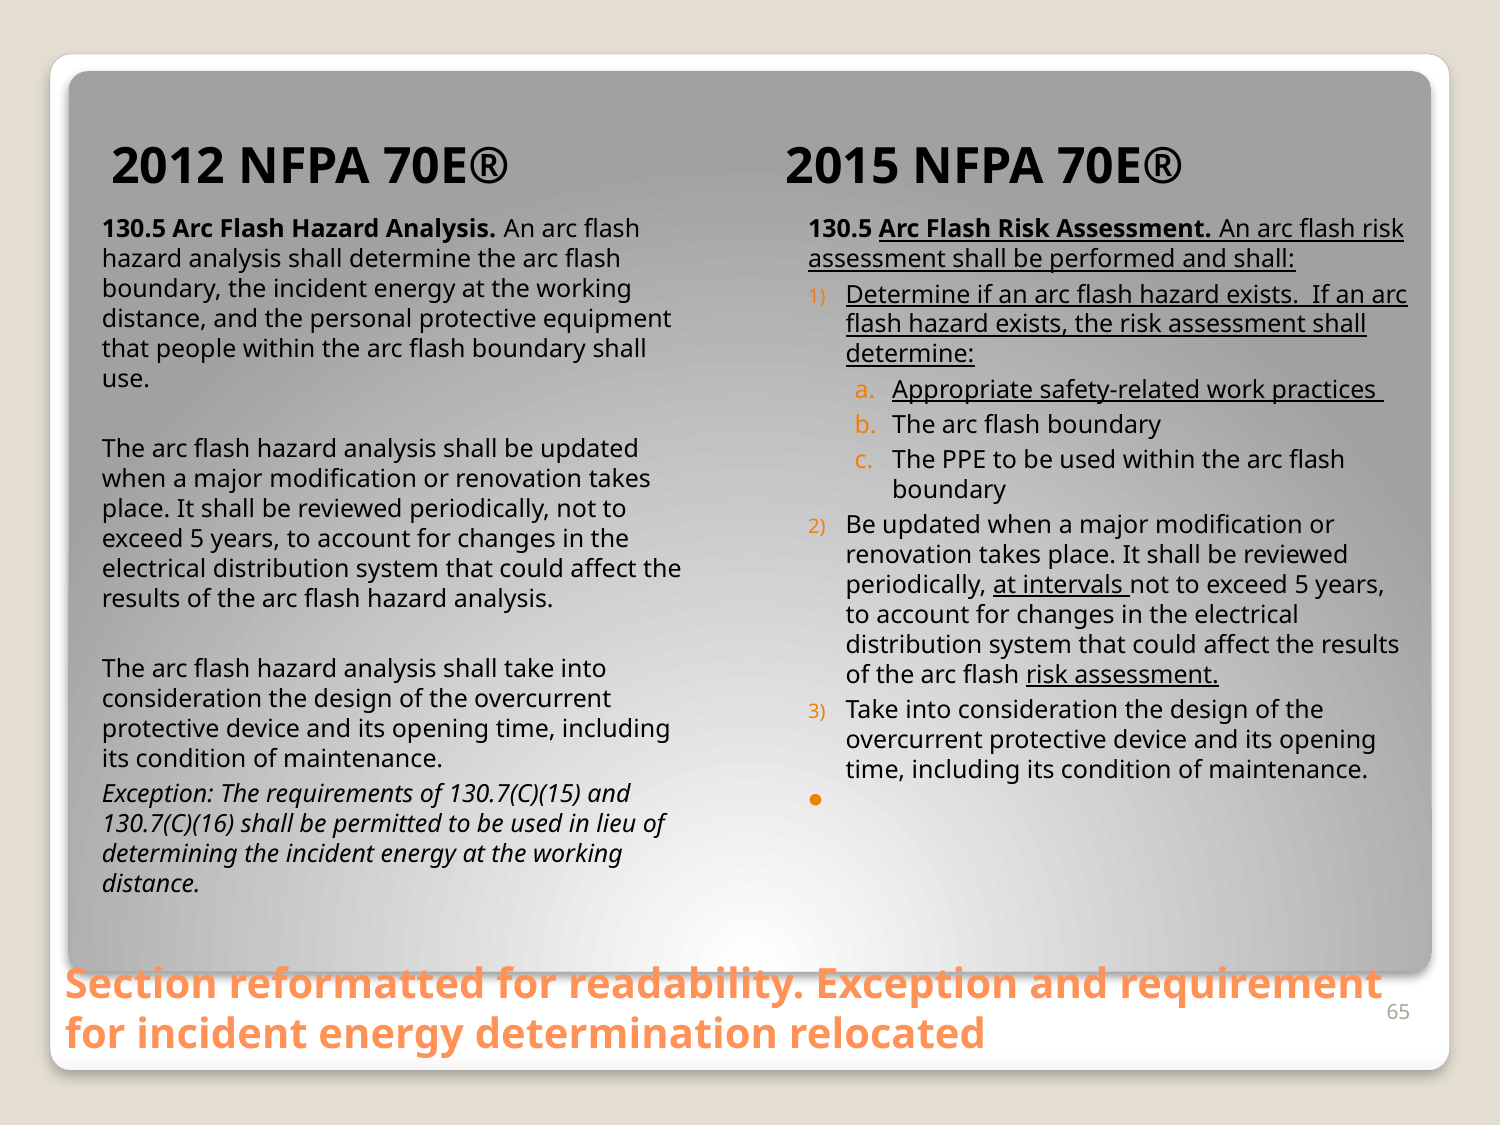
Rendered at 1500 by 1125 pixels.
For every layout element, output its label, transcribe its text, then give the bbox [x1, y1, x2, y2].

list 2012 NFPA 70E® [87, 95, 733, 225]
list 2015 NFPA 70E® [763, 95, 1409, 225]
title Section reformatted for readability. Exception and requirement for incident energy determination relocated [50, 949, 1425, 1063]
slide_number 65 [1237, 987, 1425, 1035]
list 130.5 Arc Flash Risk Assessment. An arc flash risk assessment shall be performed and shall: Determine if an arc flash hazard exists. If an arc flash hazard exists, the risk assessment shall determine: Appropriate safety-related work practices The arc flash boundary The PPE to be used within the arc flash boundary Be updated when a major modification or renovation takes place. It shall be reviewed periodically, at intervals not to exceed 5 years, to account for changes in the electrical distribution system that could affect the results of the arc flash risk assessment. Take into consideration the design of the overcurrent protective device and its opening time, including its condition of maintenance. [778, 198, 1423, 962]
list 130.5 Arc Flash Hazard Analysis. An arc flash hazard analysis shall determine the arc flash boundary, the incident energy at the working distance, and the personal protective equipment that people within the arc flash boundary shall use. The arc flash hazard analysis shall be updated when a major modification or renovation takes place. It shall be reviewed periodically, not to exceed 5 years, to account for changes in the electrical distribution system that could affect the results of the arc flash hazard analysis. The arc flash hazard analysis shall take into consideration the design of the overcurrent protective device and its opening time, including its condition of maintenance. Exception: The requirements of 130.7(C)(15) and 130.7(C)(16) shall be permitted to be used in lieu of determining the incident energy at the working distance. [71, 198, 717, 962]
